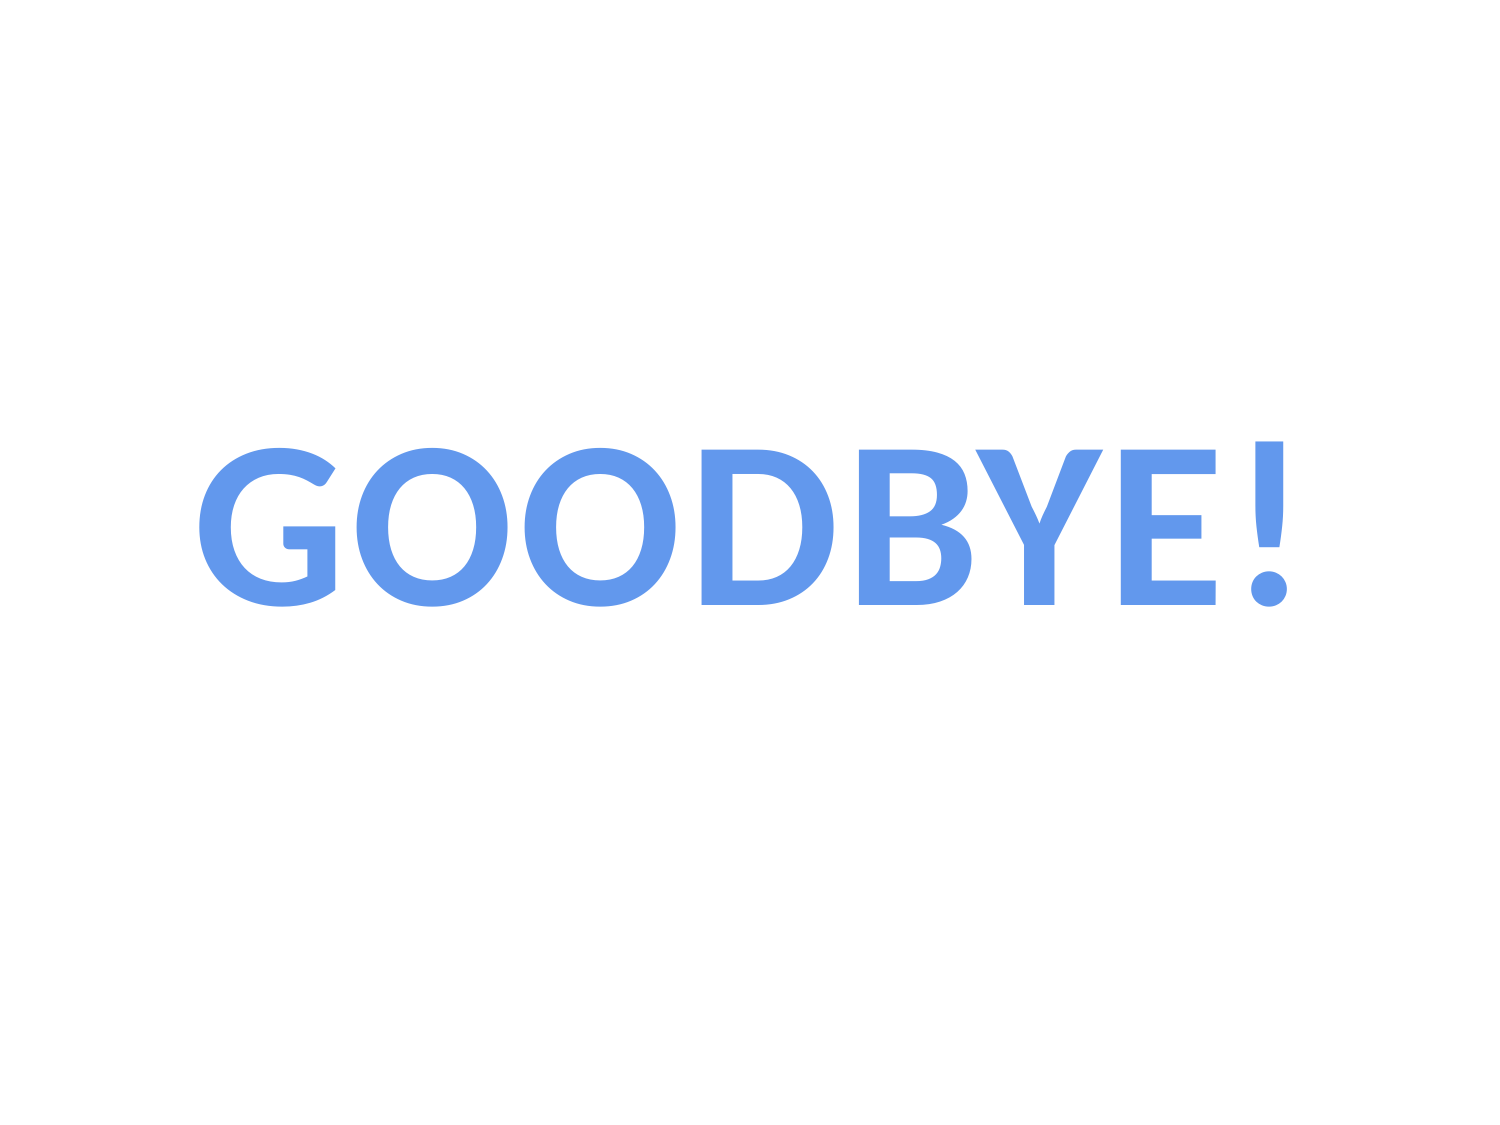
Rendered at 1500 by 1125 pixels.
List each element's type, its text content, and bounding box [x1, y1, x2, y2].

title GOODBYE! [64, 172, 1439, 846]
